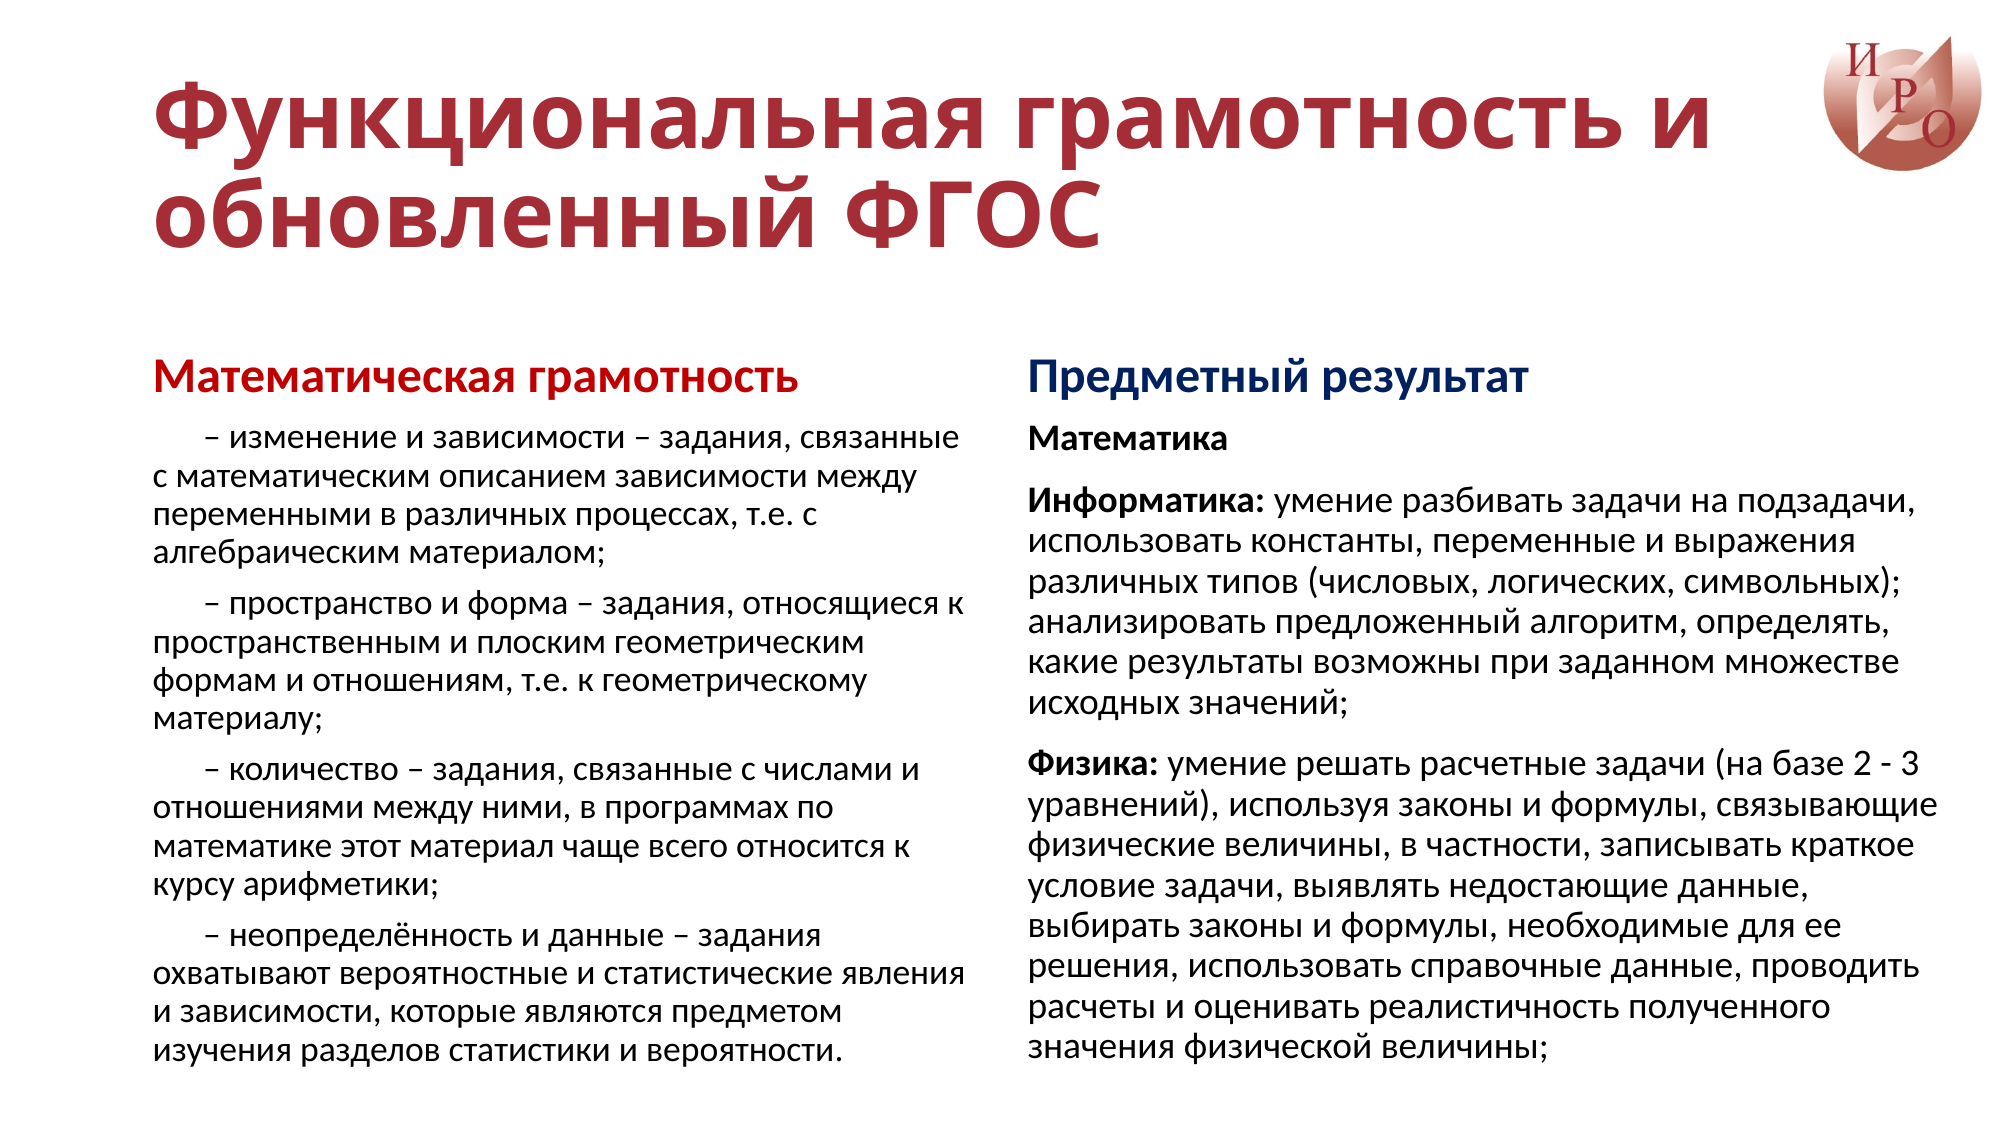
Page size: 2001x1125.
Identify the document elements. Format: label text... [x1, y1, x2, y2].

list Математическая грамотность [137, 275, 984, 410]
list Математика Информатика: умение разбивать задачи на подзадачи, использовать константы, переменные и выражения различных типов (числовых, логических, символьных); анализировать предложенный алгоритм, определять, какие результаты возможны при заданном множестве исходных значений; Физика: умение решать расчетные задачи (на базе 2 - 3 уравнений), используя законы и формулы, связывающие физические величины, в частности, записывать краткое условие задачи, выявлять недостающие данные, выбирать законы и формулы, необходимые для ее решения, использовать справочные данные, проводить расчеты и оценивать реалистичность полученного значения физической величины; [1012, 410, 1965, 1125]
list Предметный результат [1012, 275, 1863, 410]
picture [1807, 0, 2000, 193]
list – изменение и зависимости – задания, связанные с математическим описанием зависимости между переменными в различных процессах, т.е. с алгебраическим материалом; – пространство и форма – задания, относящиеся к пространственным и плоским геометрическим формам и отношениям, т.е. к геометрическому материалу; – количество – задания, связанные с числами и отношениями между ними, в программах по математике этот материал чаще всего относится к курсу арифметики; – неопределённость и данные – задания охватывают вероятностные и статистические явления и зависимости, которые являются предметом изучения разделов статистики и вероятности. [137, 410, 984, 1125]
title Функциональная грамотность и обновленный ФГОС [137, 59, 1863, 278]
